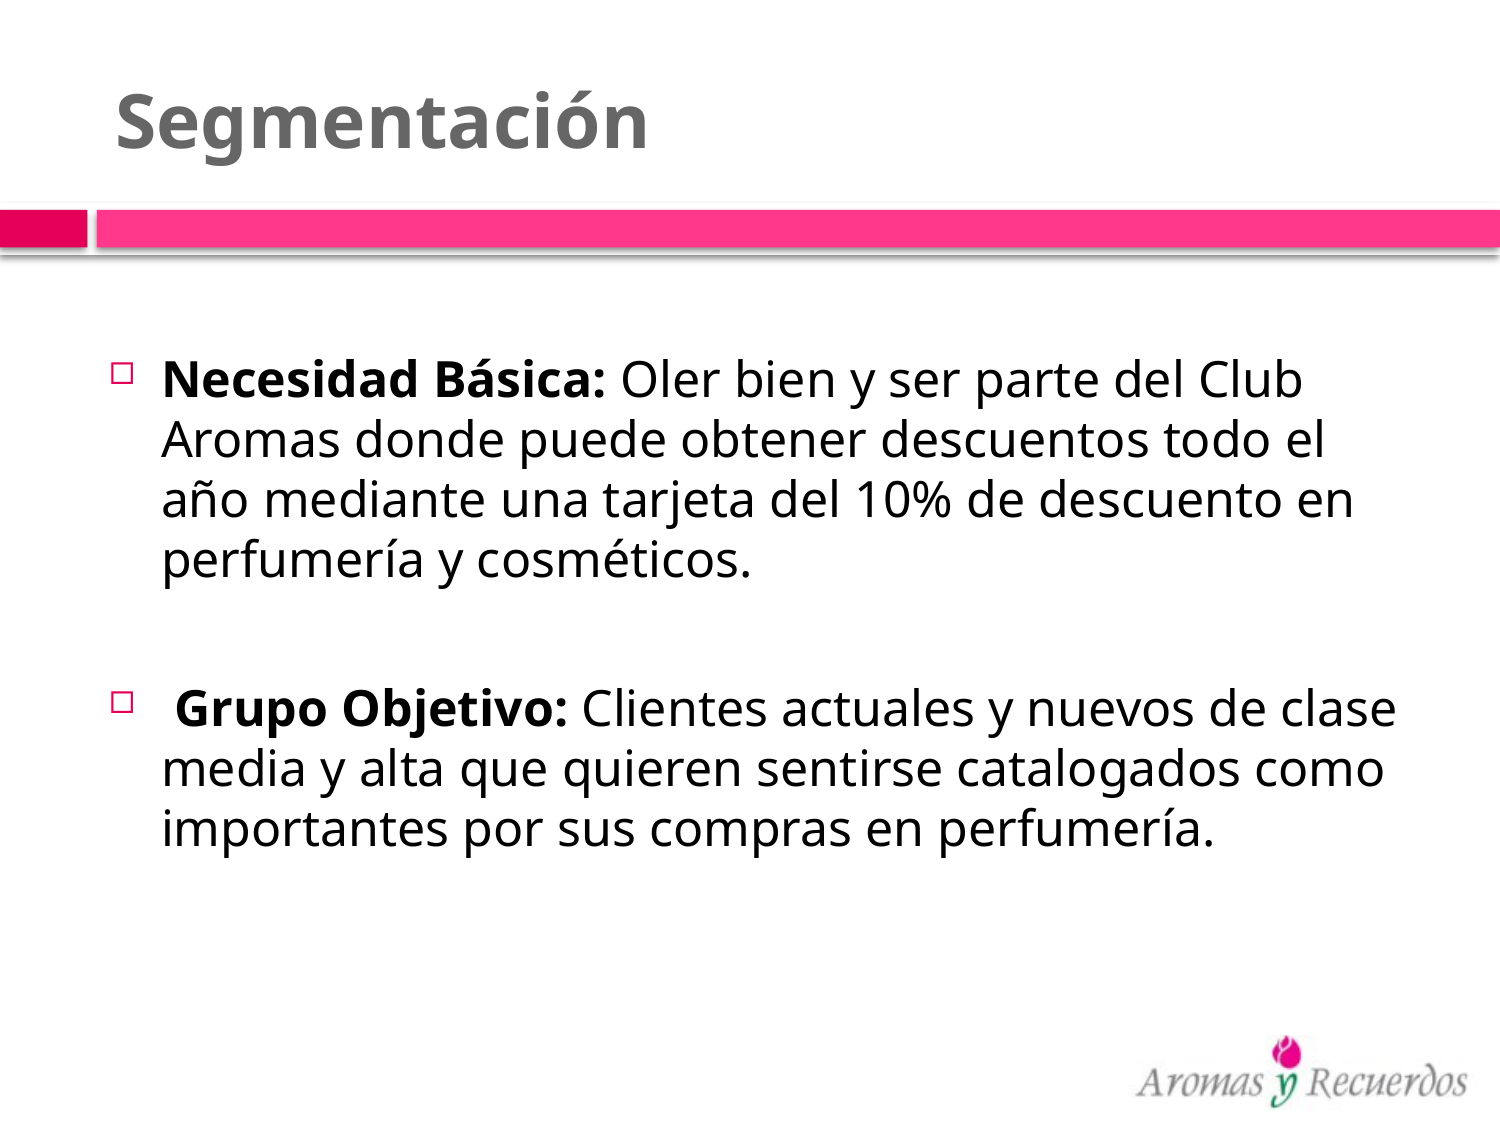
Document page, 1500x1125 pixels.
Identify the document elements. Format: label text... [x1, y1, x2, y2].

picture [1107, 1035, 1500, 1125]
list Necesidad Básica: Oler bien y ser parte del Club Aromas donde puede obtener descuentos todo el año mediante una tarjeta del 10% de descuento en perfumería y cosméticos. Grupo Objetivo: Clientes actuales y nuevos de clase media y alta que quieren sentirse catalogados como importantes por sus compras en perfumería. [93, 339, 1432, 1078]
title Segmentación [100, 37, 1439, 201]
